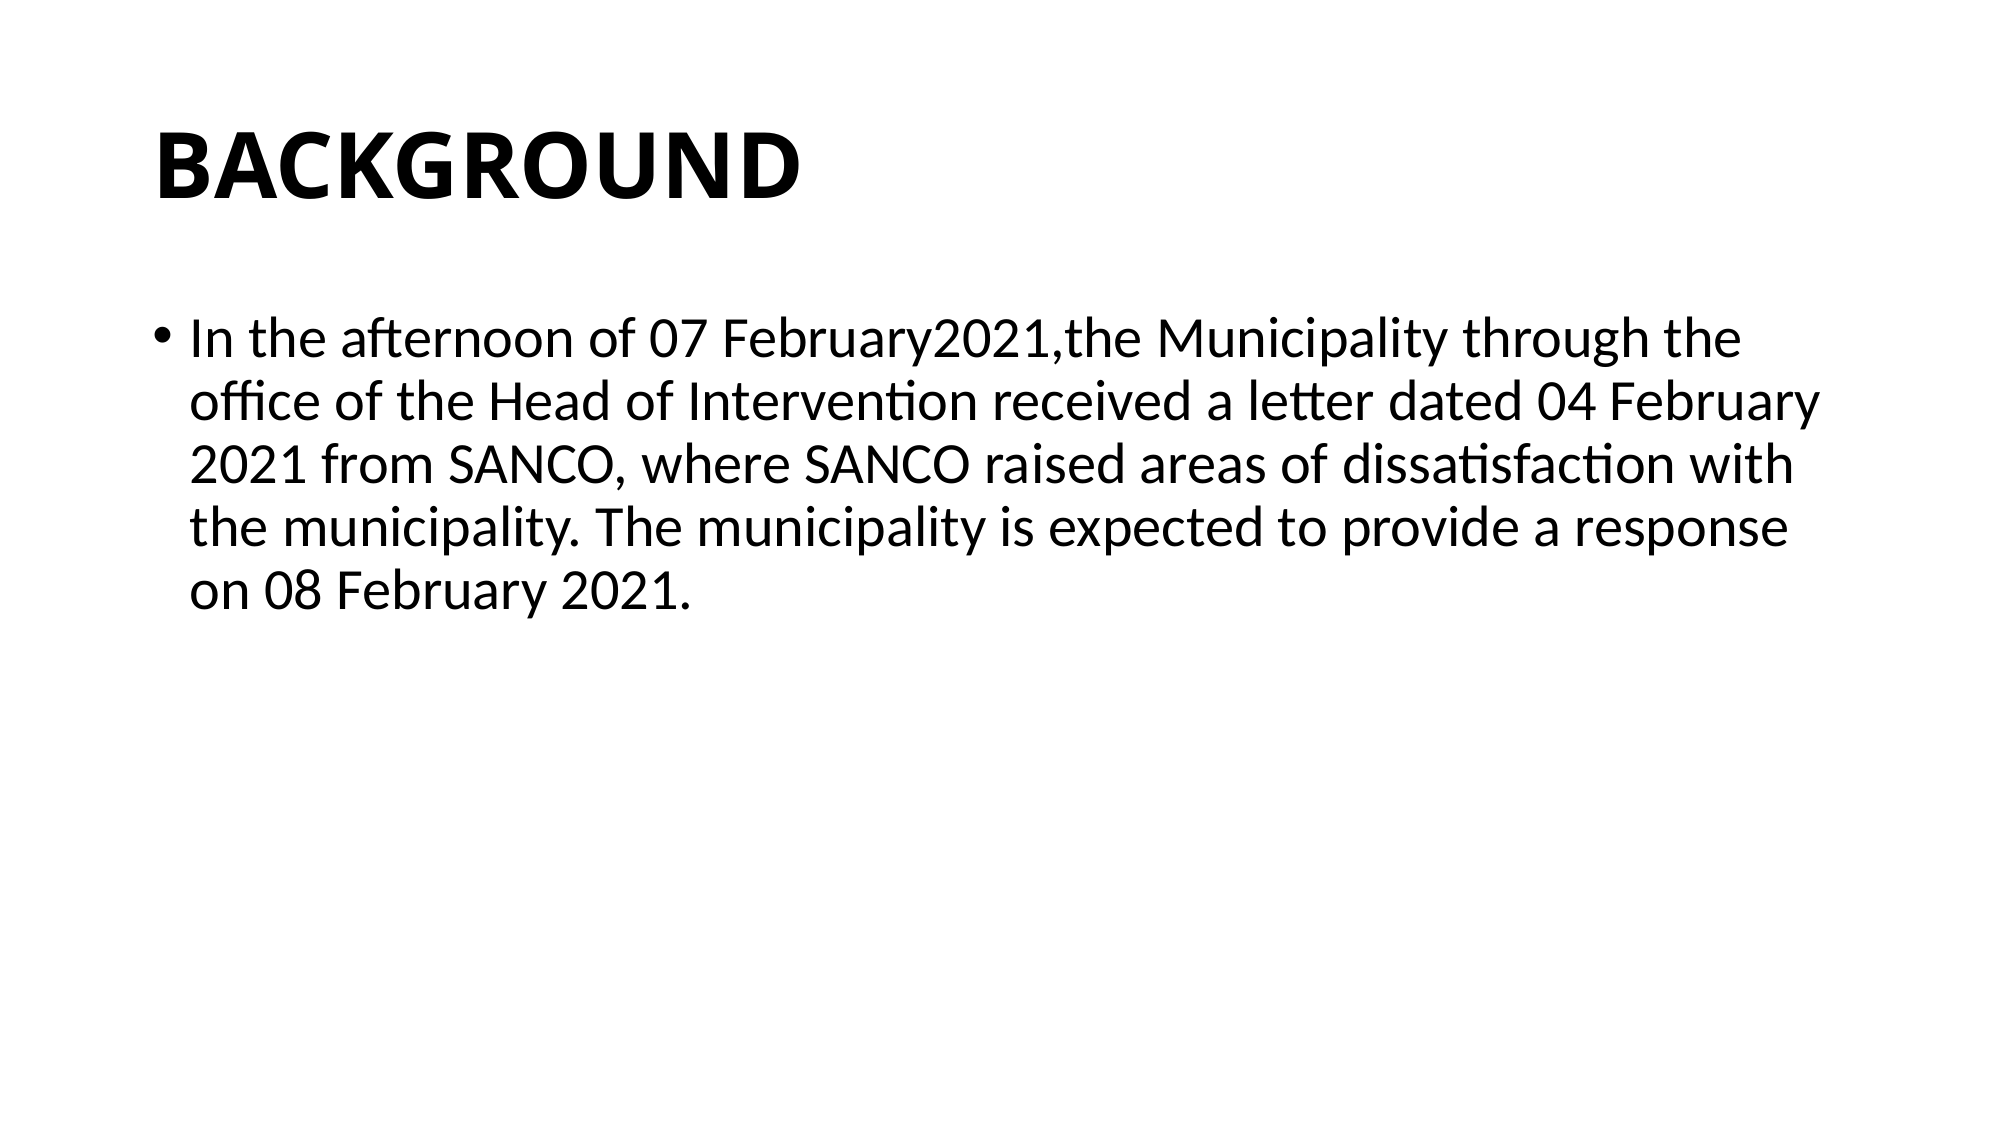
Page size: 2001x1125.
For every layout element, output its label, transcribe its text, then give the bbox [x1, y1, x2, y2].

title BACKGROUND [137, 59, 1863, 278]
list In the afternoon of 07 February2021,the Municipality through the office of the Head of Intervention received a letter dated 04 February 2021 from SANCO, where SANCO raised areas of dissatisfaction with the municipality. The municipality is expected to provide a response on 08 February 2021. [137, 299, 1863, 1014]
